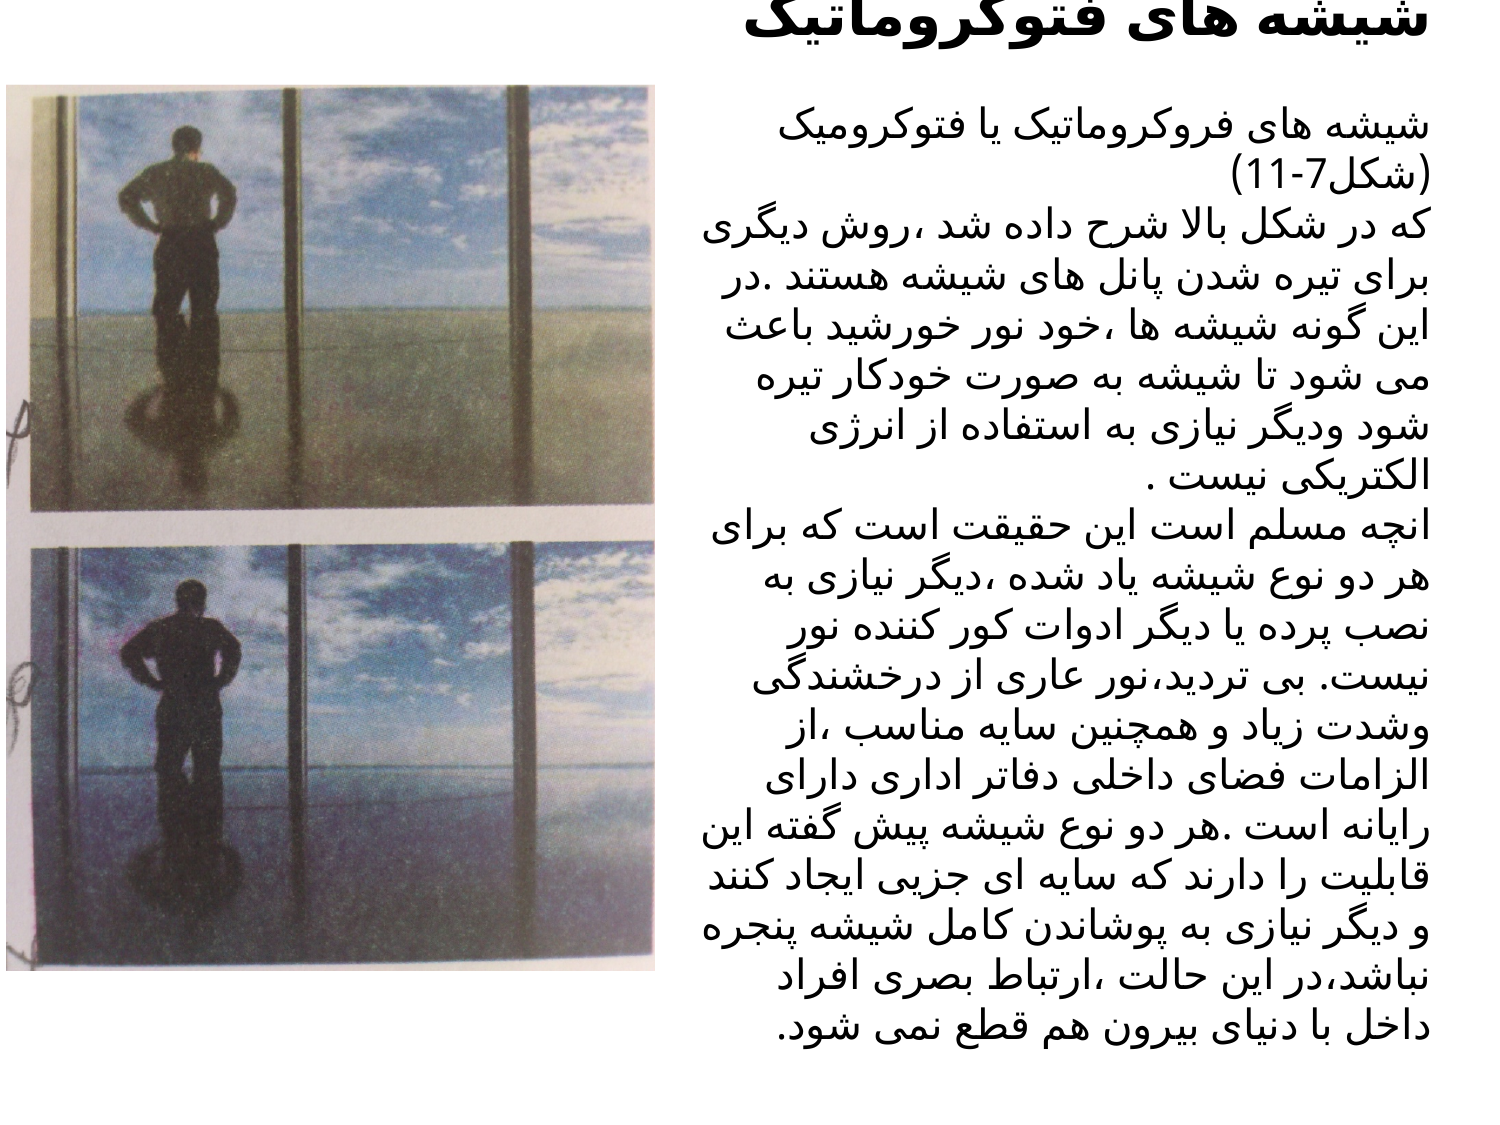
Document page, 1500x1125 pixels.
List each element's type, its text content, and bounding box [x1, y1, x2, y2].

title شیشه های فتوکروماتیک شیشه های فروکروماتیک یا فتوکرومیک (شکل7-11) که در شکل بالا شرح داده شد ،روش دیگری برای تیره شدن پانل های شیشه هستند .در این گونه شیشه ها ،خود نور خورشید باعث می شود تا شیشه به صورت خودکار تیره شود ودیگر نیازی به استفاده از انرژی الکتریکی نیست . انچه مسلم است این حقیقت است که برای هر دو نوع شیشه یاد شده ،دیگر نیازی به نصب پرده یا دیگر ادوات کور کننده نور نیست. بی تردید،نور عاری از درخشندگی وشدت زیاد و همچنین سایه مناسب ،از الزامات فضای داخلی دفاتر اداری دارای رایانه است .هر دو نوع شیشه پیش گفته این قابلیت را دارند که سایه ای جزیی ایجاد کنند و دیگر نیازی به پوشاندن کامل شیشه پنجره نباشد،در این حالت ،ارتباط بصری افراد داخل با دنیای بیرون هم قطع نمی شود. [667, 81, 1447, 944]
picture [0, 86, 774, 971]
